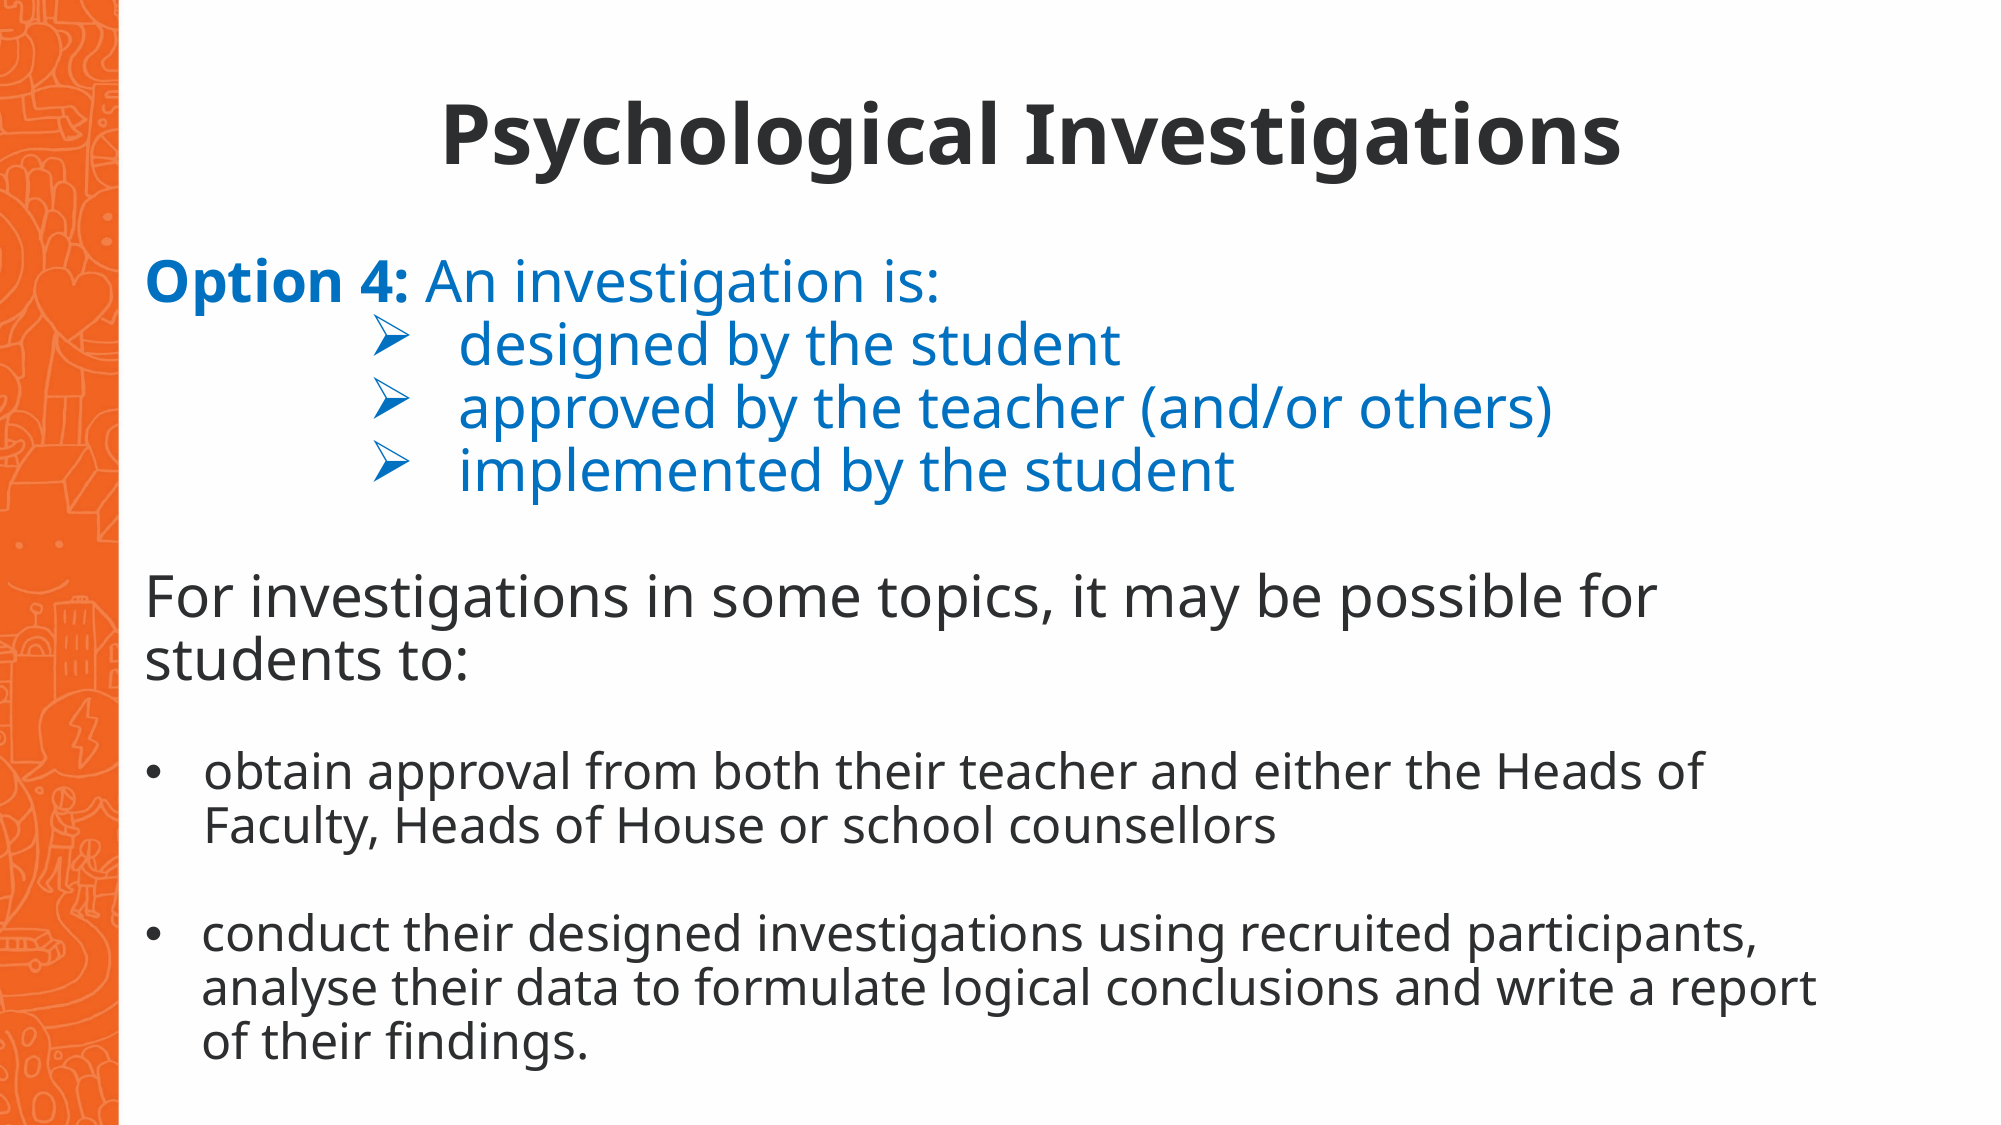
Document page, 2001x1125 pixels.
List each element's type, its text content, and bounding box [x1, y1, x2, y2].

picture [0, 0, 2001, 1125]
list Option 4: An investigation is: designed by the student approved by the teacher (and/or others) implemented by the student For investigations in some topics, it may be possible for students to: obtain approval from both their teacher and either the Heads of Faculty, Heads of House or school counsellors conduct their designed investigations using recruited participants, analyse their data to formulate logical conclusions and write a report of their findings. [129, 244, 1881, 923]
title Psychological Investigations [156, 67, 1908, 209]
